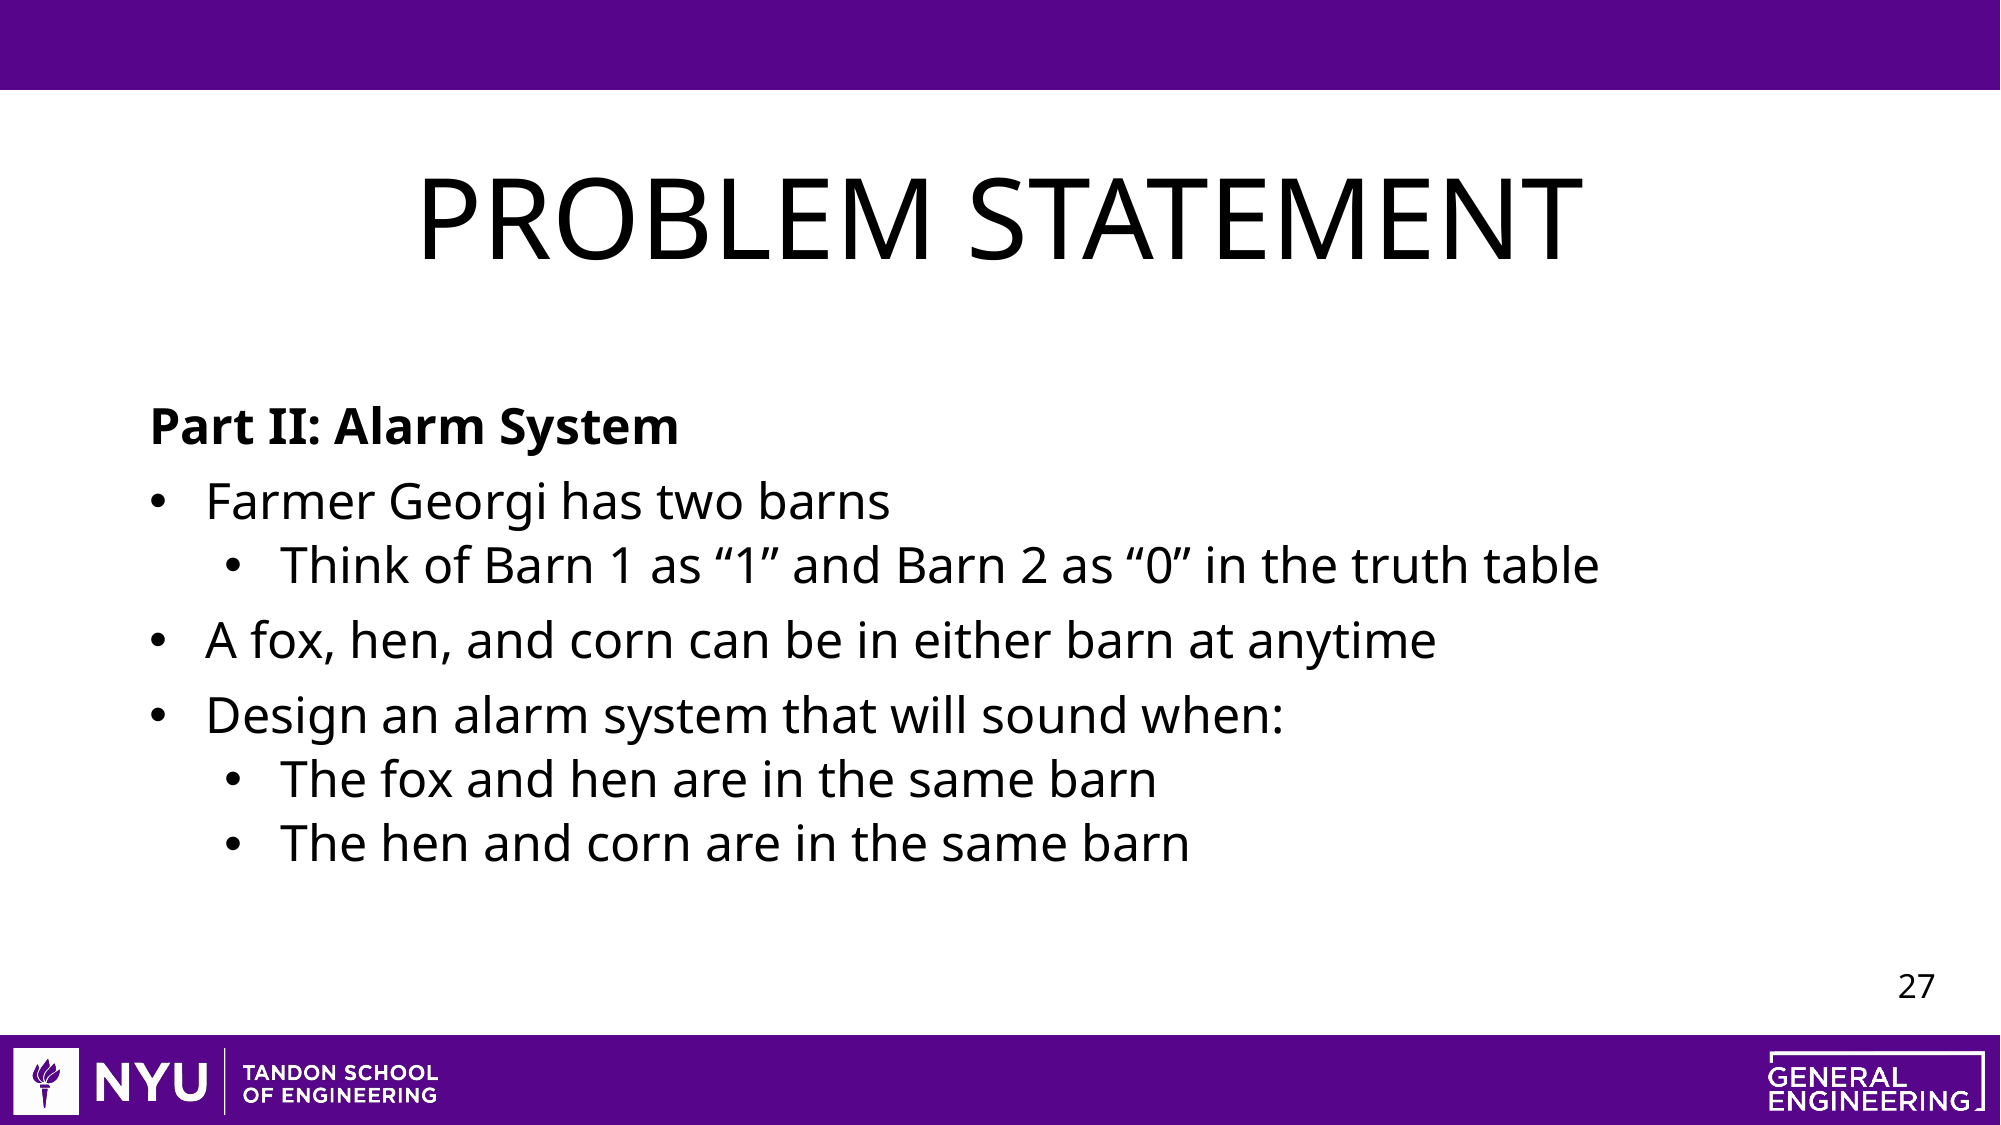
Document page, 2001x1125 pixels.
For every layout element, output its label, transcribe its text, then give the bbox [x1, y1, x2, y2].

picture [1768, 1051, 1985, 1111]
picture [13, 1048, 439, 1115]
text_box 27 [1802, 958, 1951, 1014]
title PROBLEM STATEMENT [92, 132, 1908, 292]
text_box [0, 0, 2000, 90]
subtitle Part II: Alarm System Farmer Georgi has two barns Think of Barn 1 as “1” and Barn 2 as “0” in the truth table A fox, hen, and corn can be in either barn at anytime Design an alarm system that will sound when: The fox and hen are in the same barn The hen and corn are in the same barn [134, 315, 1871, 959]
text_box [0, 1035, 2000, 1125]
